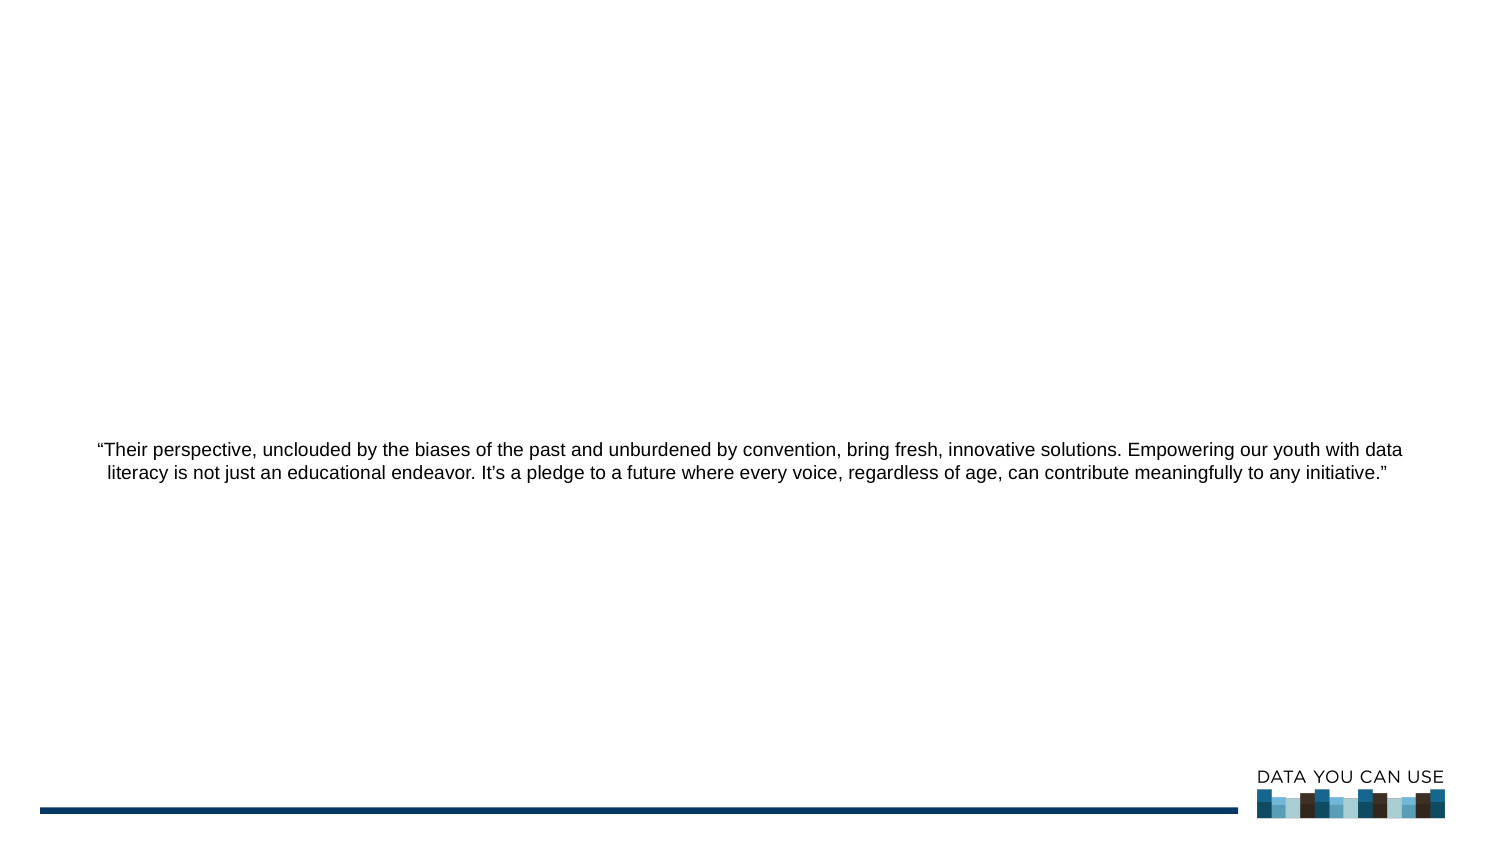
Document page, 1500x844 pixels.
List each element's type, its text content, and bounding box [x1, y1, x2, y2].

title “Their perspective, unclouded by the biases of the past and unburdened by convention, bring fresh, innovative solutions. Empowering our youth with data literacy is not just an educational endeavor. It’s a pledge to a future where every voice, regardless of age, can contribute meaningfully to any initiative.” [51, 421, 1449, 560]
text_box [40, 807, 1239, 814]
picture [1251, 763, 1450, 825]
